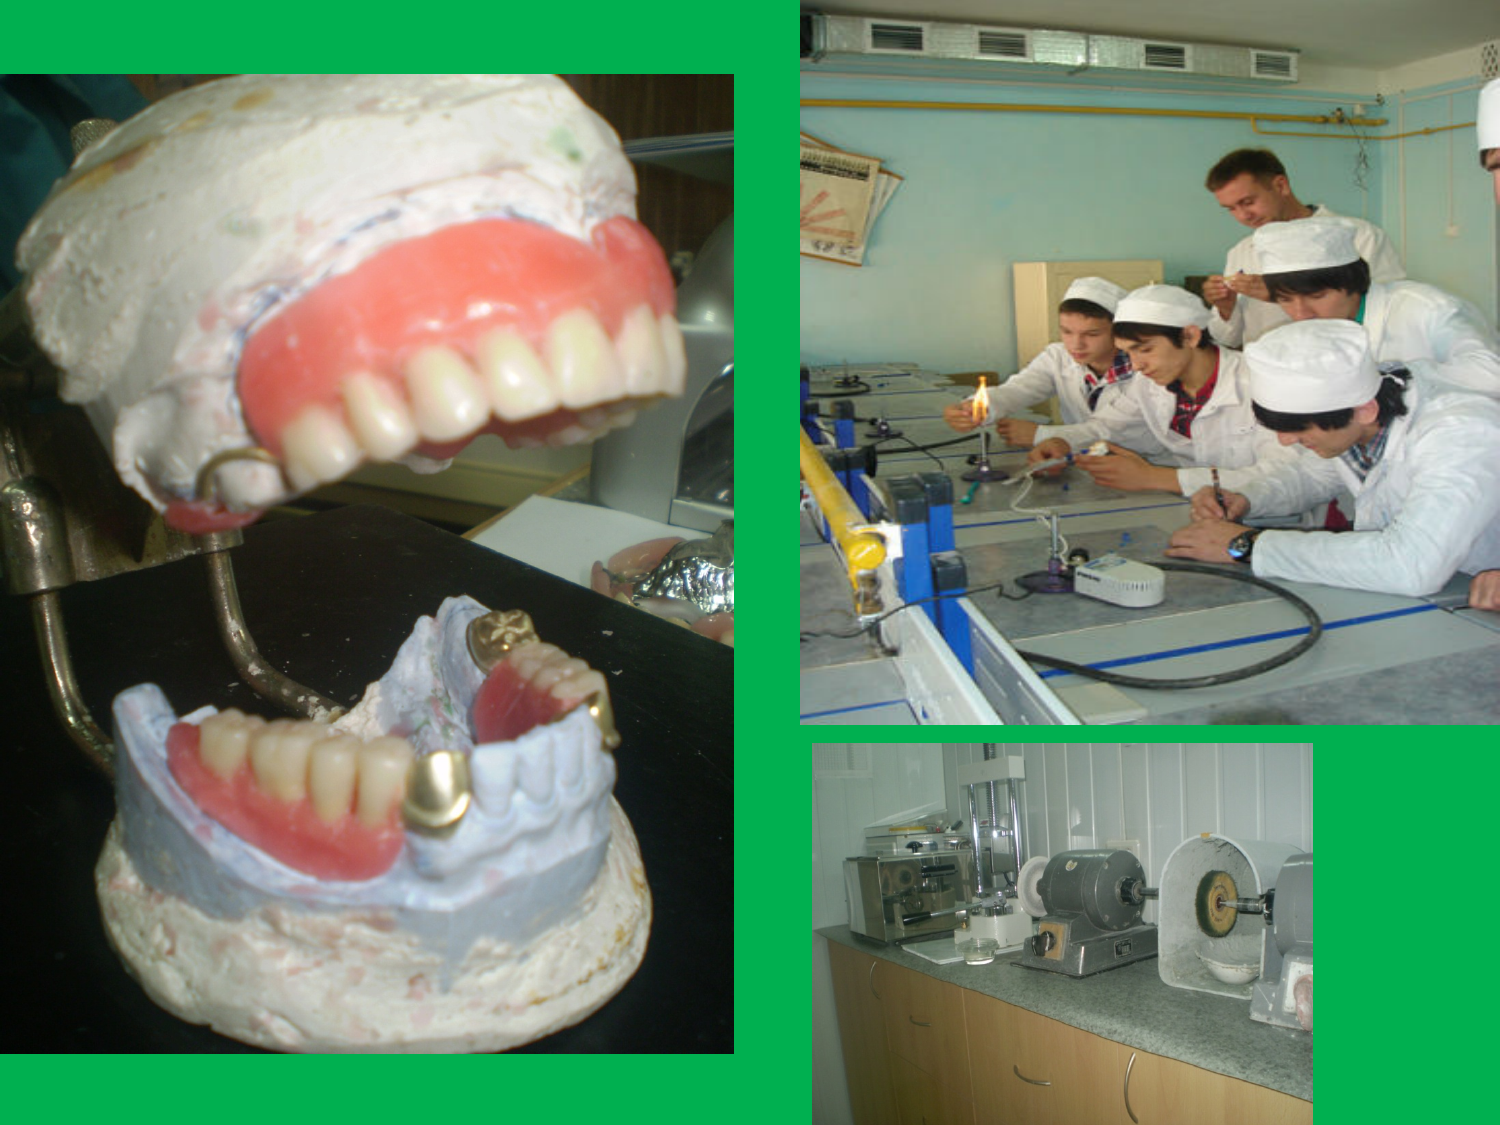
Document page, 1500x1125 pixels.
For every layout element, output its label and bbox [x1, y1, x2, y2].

picture [812, 742, 1313, 1125]
picture [0, 74, 735, 1054]
picture [799, 0, 1500, 726]
